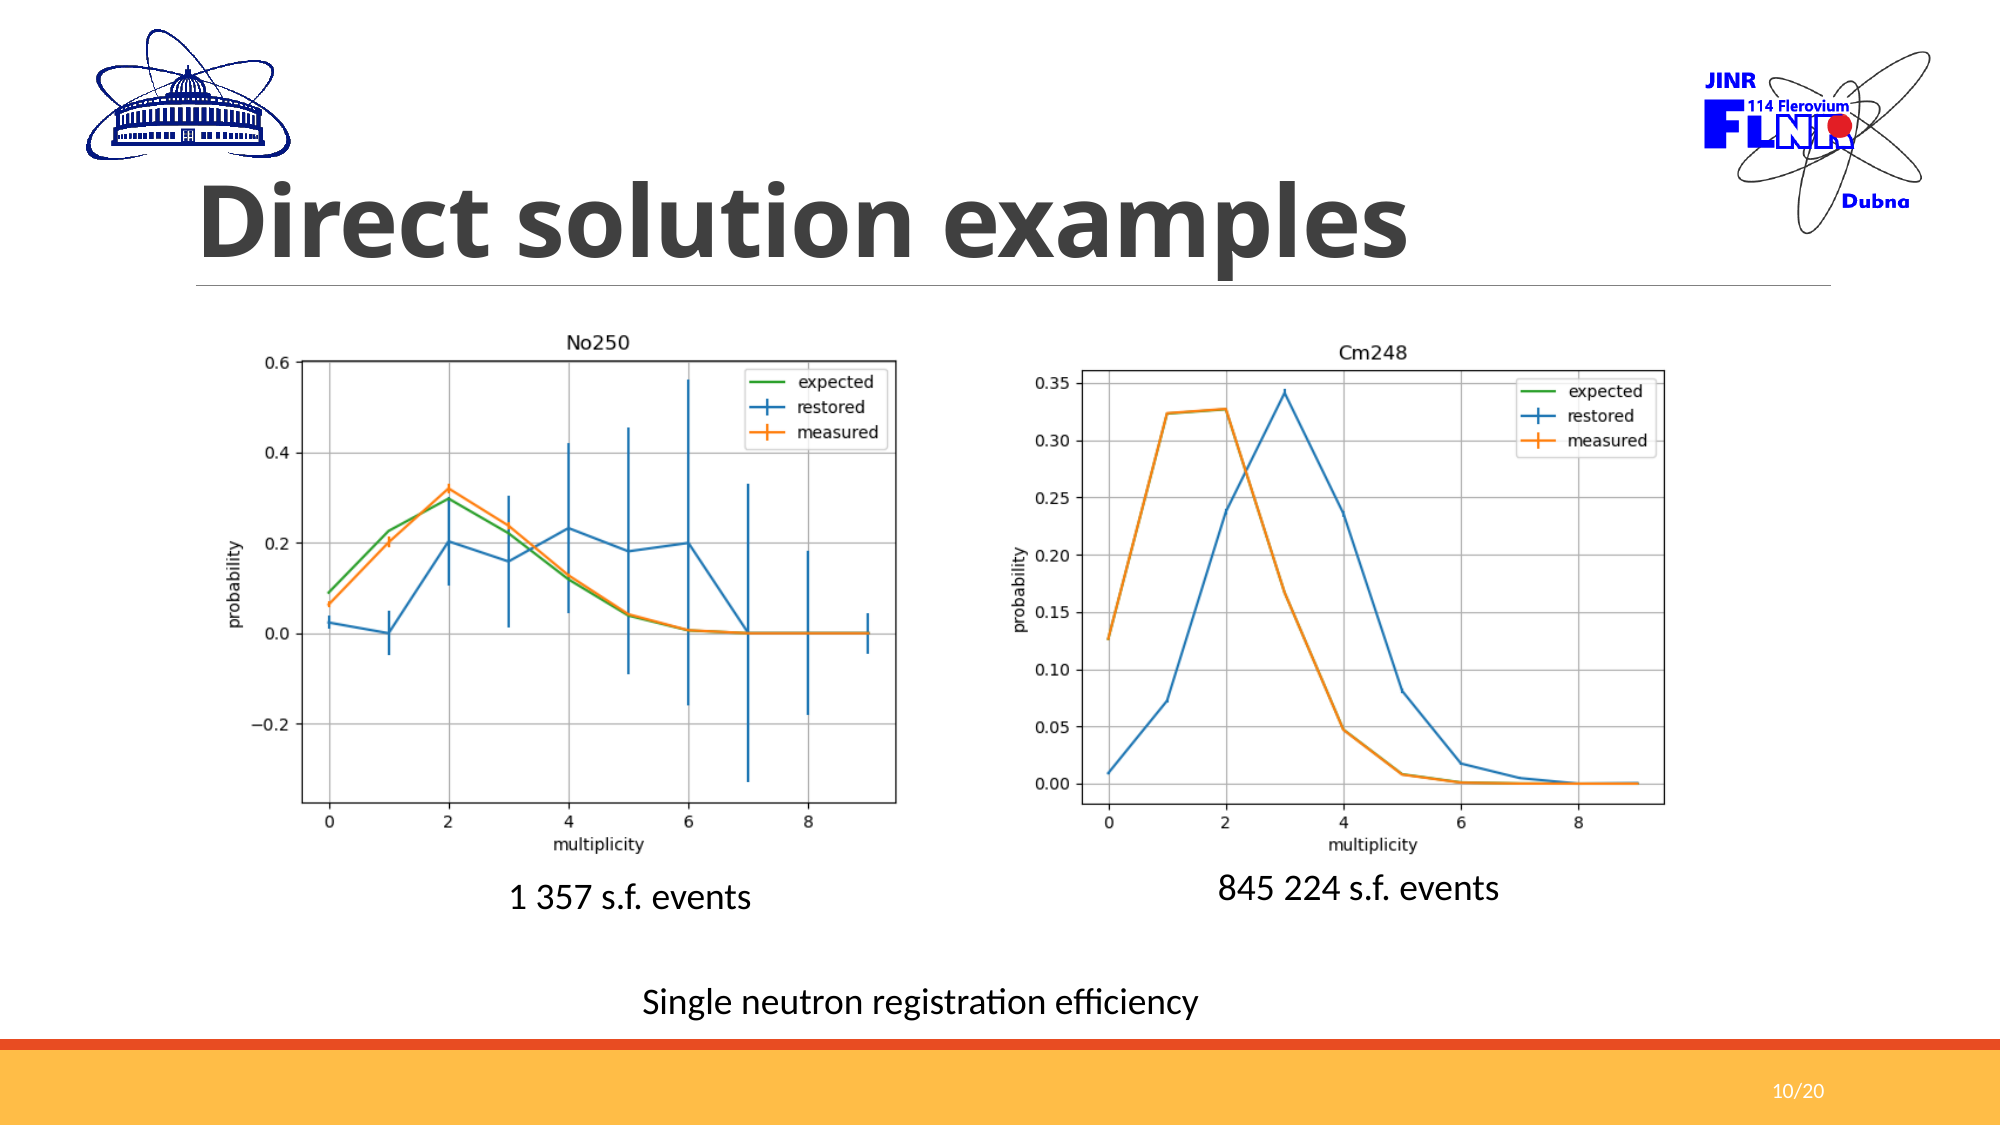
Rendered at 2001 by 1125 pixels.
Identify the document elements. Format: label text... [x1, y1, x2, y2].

text_box 845 224 s.f. events [1203, 875, 1525, 916]
title Direct solution examples [180, 47, 1830, 285]
picture [72, 28, 305, 160]
picture [1695, 35, 1938, 242]
slide_number 10/20 [1624, 1059, 1840, 1120]
text_box 1 357 s.f. events [493, 873, 804, 925]
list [206, 291, 973, 867]
picture [988, 302, 1740, 866]
